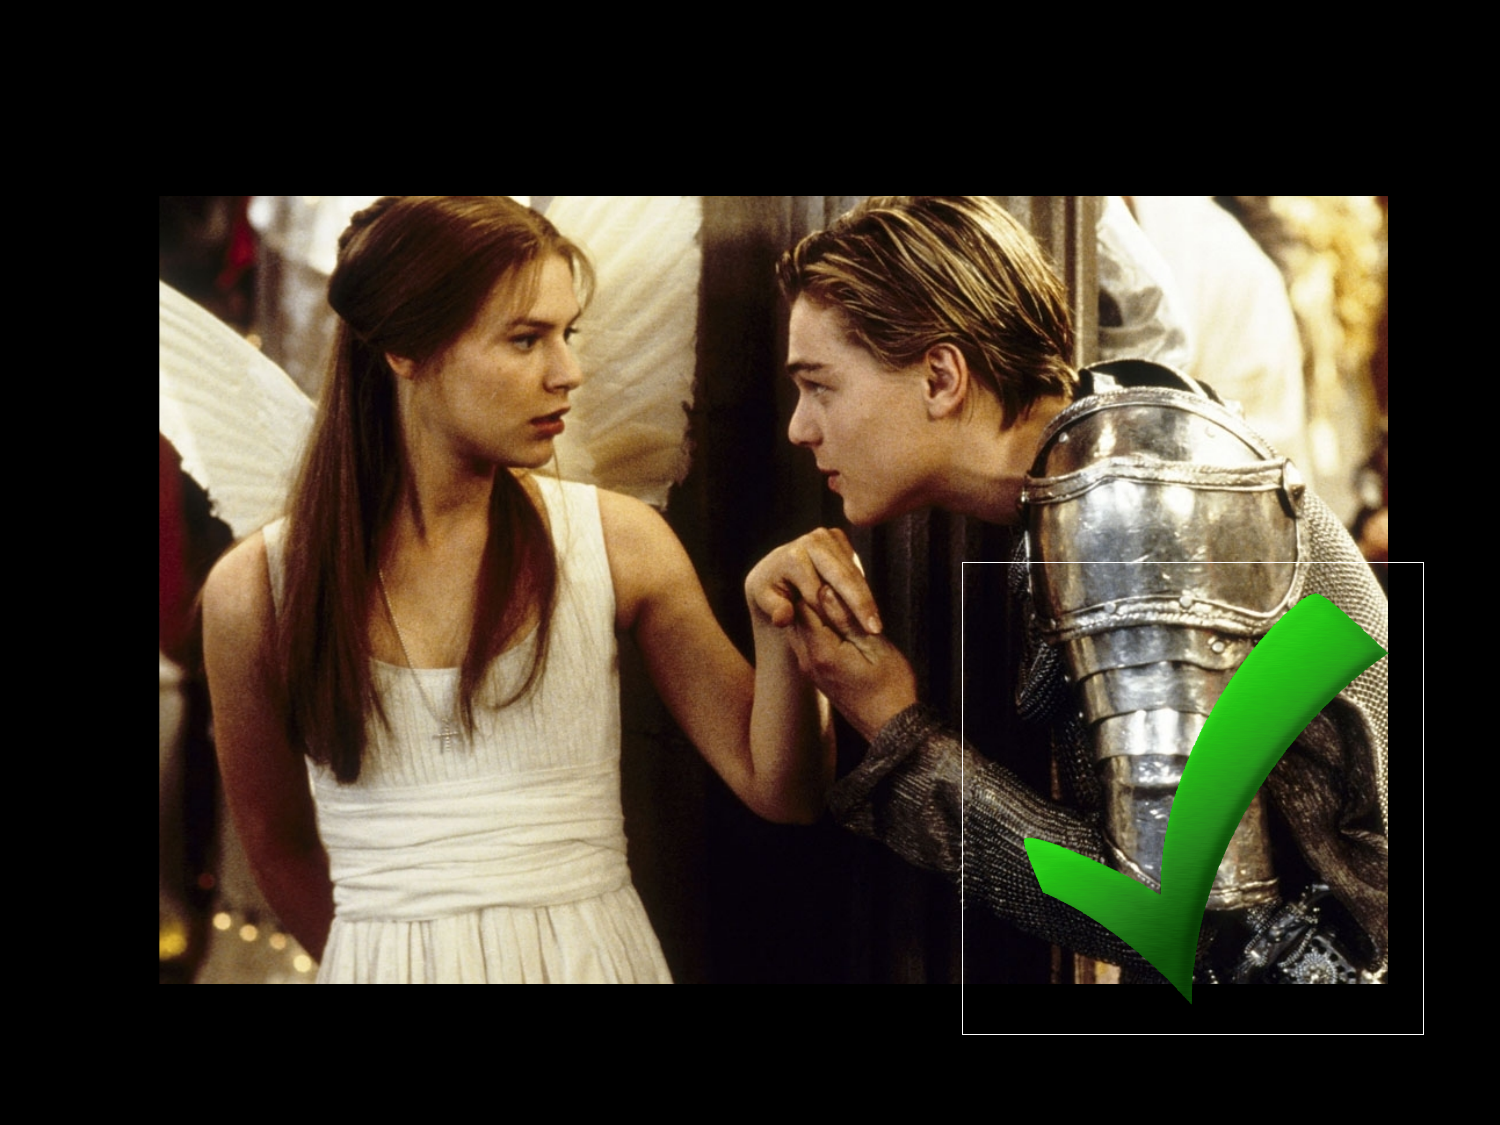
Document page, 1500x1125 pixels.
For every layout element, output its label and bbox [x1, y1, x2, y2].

picture [159, 196, 1424, 1035]
